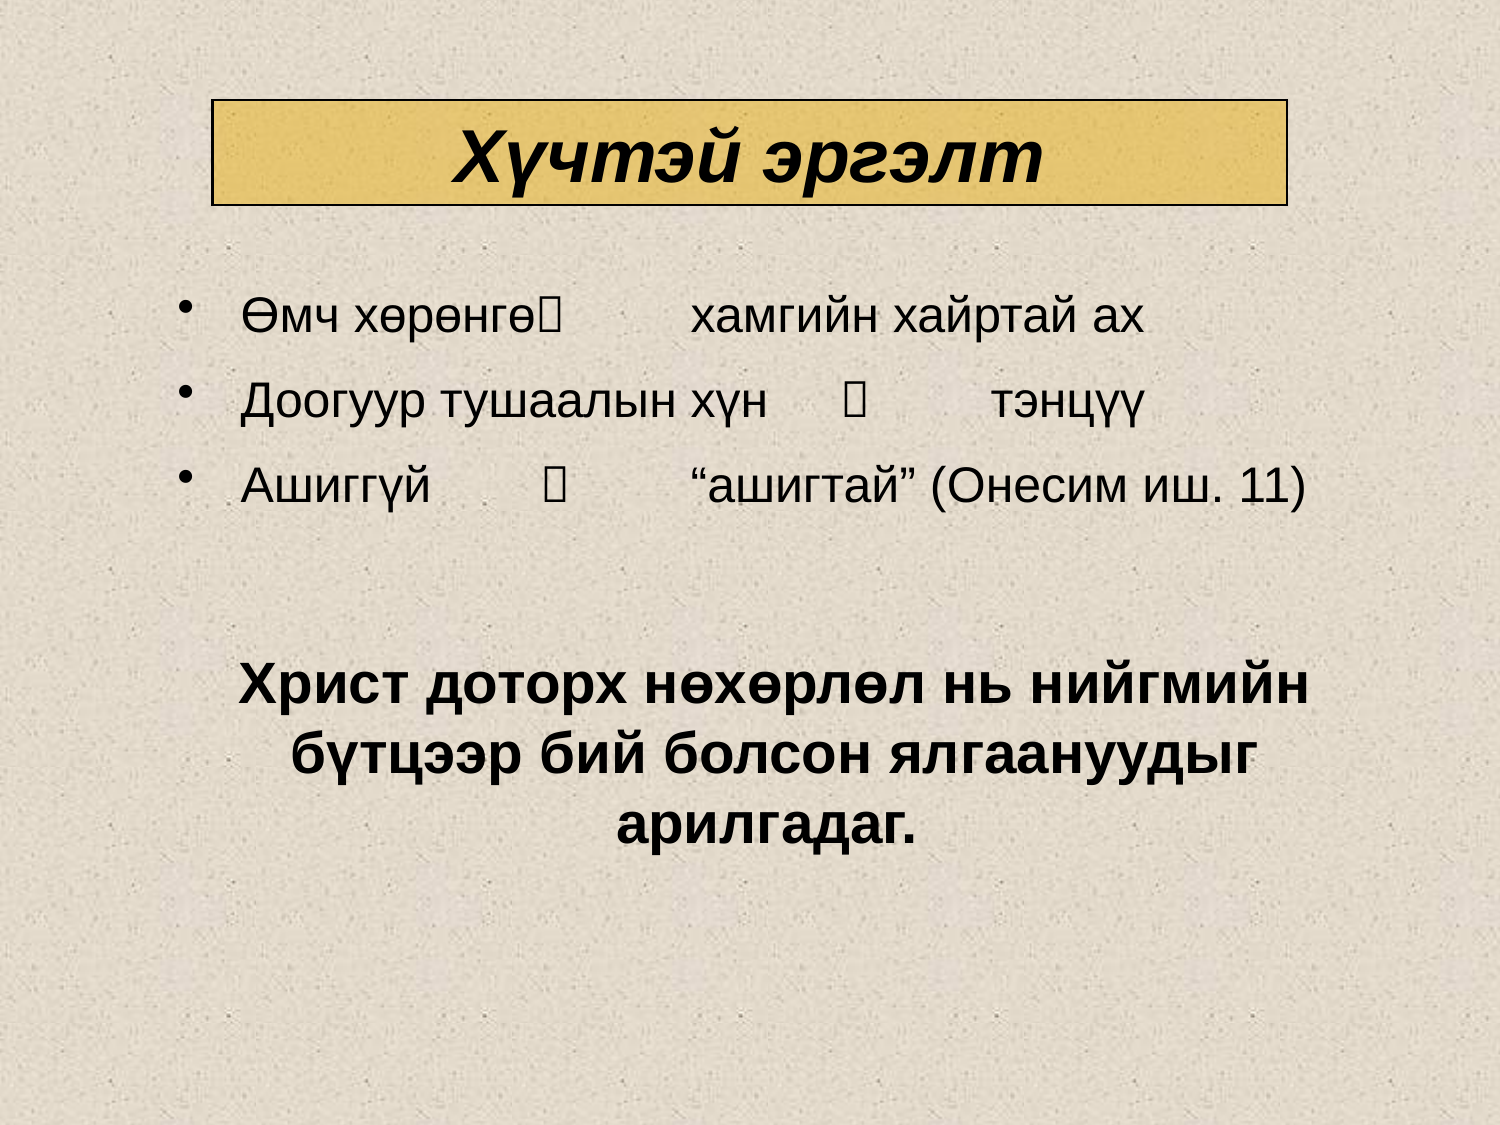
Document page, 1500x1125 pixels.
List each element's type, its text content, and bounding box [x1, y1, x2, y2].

text_box Өмч хөрөнгө хамгийн хайртай ах Доогуур тушаалын хүн  тэнцүү Ашиггүй  “ашигтай” (Онесим иш. 11) [162, 274, 1413, 520]
text_box Христ доторх нөхөрлөл нь нийгмийн бүтцээр бий болсон ялгаануудыг арилгадаг. [150, 637, 1400, 863]
picture [0, 0, 1500, 1125]
text_box Хүчтэй эргэлт [212, 99, 1288, 205]
